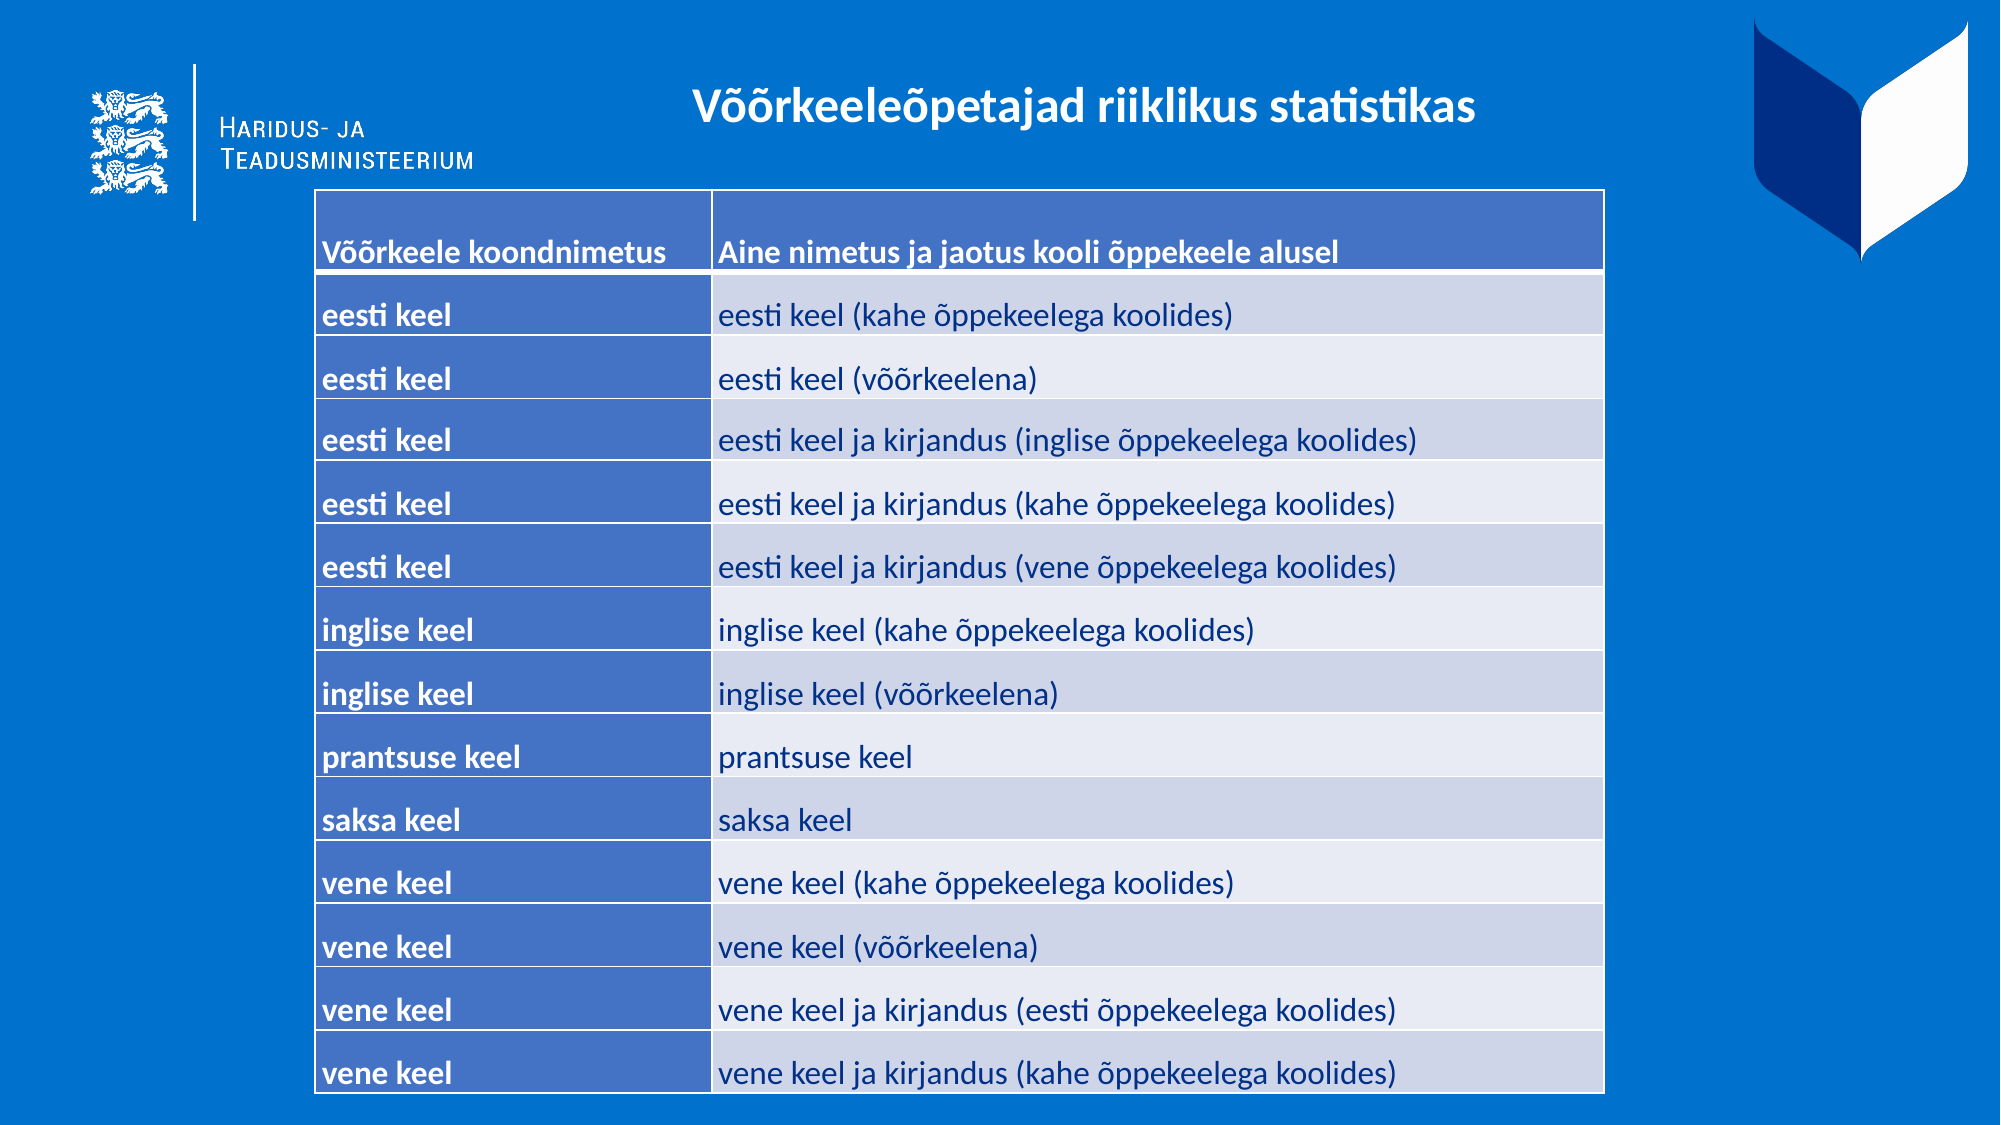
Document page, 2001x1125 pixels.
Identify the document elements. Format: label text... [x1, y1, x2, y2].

table_cell vene keel [316, 841, 711, 902]
table_cell eesti keel [316, 524, 711, 586]
table_cell vene keel [316, 904, 711, 966]
table_cell vene keel ja kirjandus (eesti õppekeelega koolides) [713, 967, 1603, 1029]
picture [1754, 16, 1968, 267]
table_cell eesti keel ja kirjandus (kahe õppekeelega koolides) [713, 461, 1603, 522]
table_cell inglise keel [316, 651, 711, 712]
picture [90, 64, 472, 221]
table_cell vene keel (kahe õppekeelega koolides) [713, 841, 1603, 902]
table_header Aine nimetus ja jaotus kooli õppekeele alusel [713, 191, 1603, 269]
table_header Võõrkeele koondnimetus [316, 191, 711, 269]
table_cell inglise keel [316, 587, 711, 649]
table_cell eesti keel ja kirjandus (vene õppekeelega koolides) [713, 524, 1603, 586]
table_cell saksa keel [316, 777, 711, 839]
text_box Võõrkeeleõpetajad riiklikus statistikas [678, 65, 1754, 141]
table_cell inglise keel (kahe õppekeelega koolides) [713, 587, 1603, 649]
table_cell eesti keel [316, 461, 711, 522]
table_cell vene keel ja kirjandus (kahe õppekeelega koolides) [713, 1031, 1603, 1092]
table_cell prantsuse keel [713, 714, 1603, 776]
table_cell prantsuse keel [316, 714, 711, 776]
table_cell vene keel (võõrkeelena) [713, 904, 1603, 966]
table_cell vene keel [316, 967, 711, 1029]
table_cell eesti keel [316, 275, 711, 334]
table_cell eesti keel (kahe õppekeelega koolides) [713, 275, 1603, 334]
table_cell vene keel [316, 1031, 711, 1092]
table_cell eesti keel ja kirjandus (inglise õppekeelega koolides) [713, 399, 1603, 459]
table_cell eesti keel [316, 336, 711, 398]
table_cell eesti keel (võõrkeelena) [713, 336, 1603, 398]
table_cell inglise keel (võõrkeelena) [713, 651, 1603, 712]
table_cell saksa keel [713, 777, 1603, 839]
table_cell eesti keel [316, 399, 711, 459]
